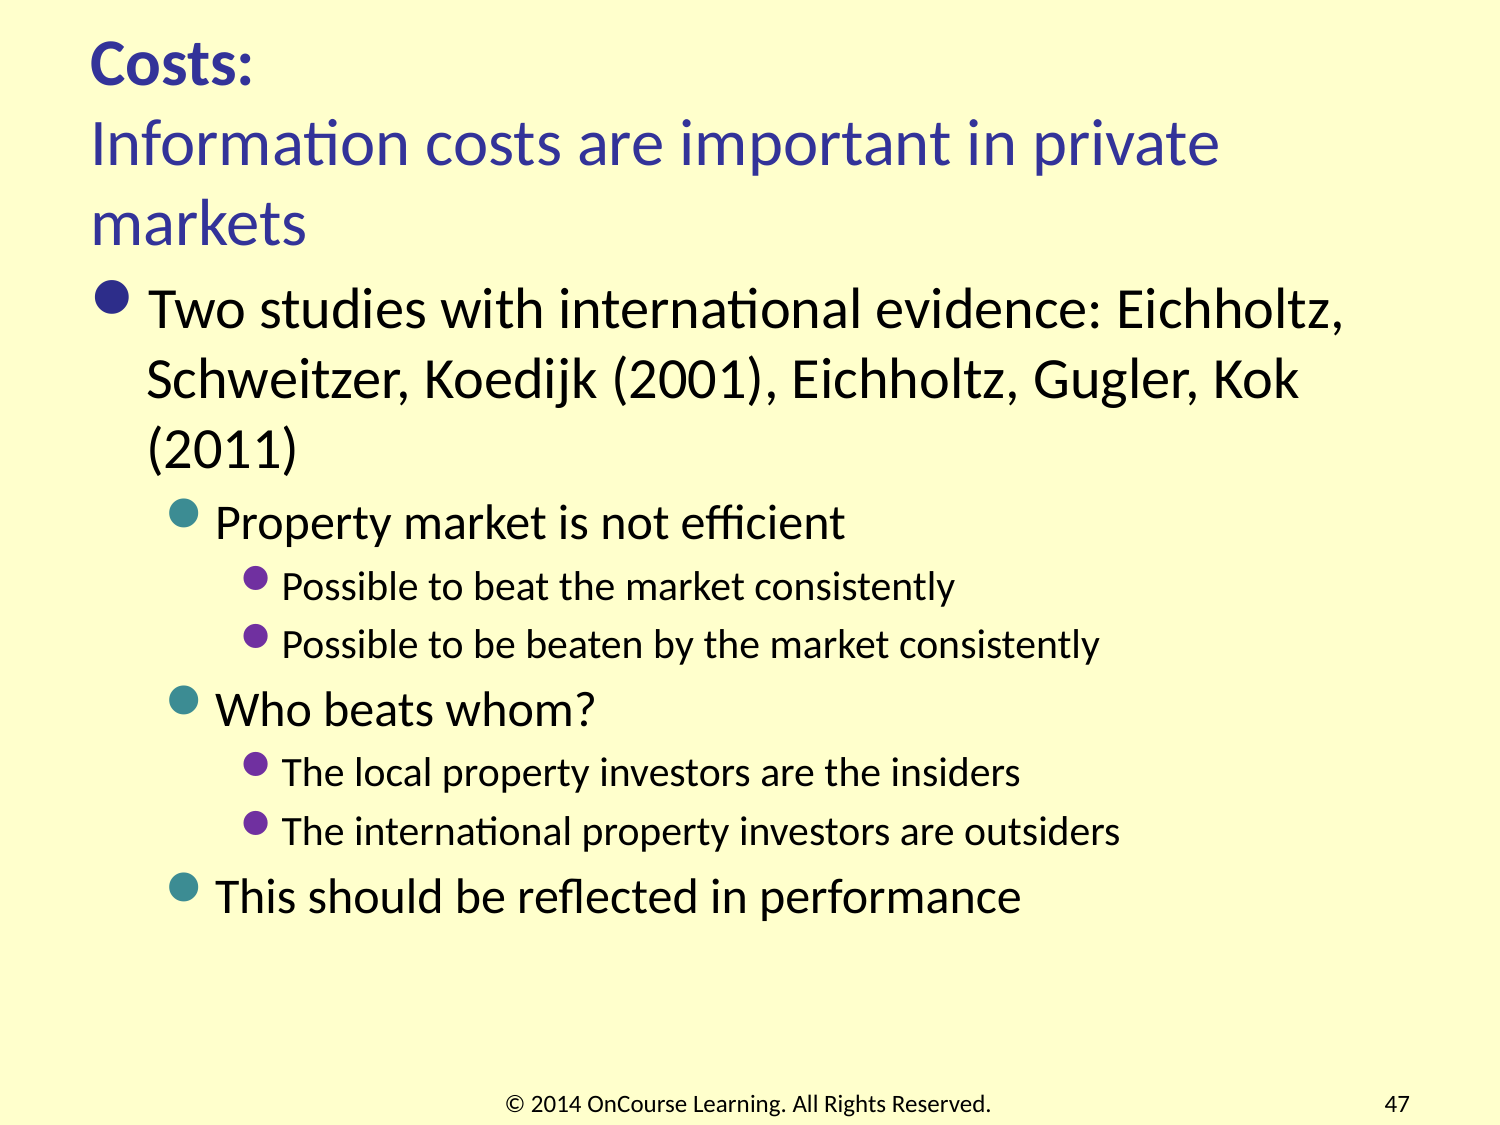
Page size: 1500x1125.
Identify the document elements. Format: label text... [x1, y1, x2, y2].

slide_number 47 [1074, 1046, 1425, 1125]
footer © 2014 OnCourse Learning. All Rights Reserved. [298, 1046, 1074, 1125]
list Two studies with international evidence: Eichholtz, Schweitzer, Koedijk (2001), Eichholtz, Gugler, Kok (2011) Property market is not efficient Possible to beat the market consistently Possible to be beaten by the market consistently Who beats whom? The local property investors are the insiders The international property investors are outsiders This should be reflected in performance [74, 262, 1426, 1006]
title Costs: Information costs are important in private markets [74, 44, 1426, 233]
